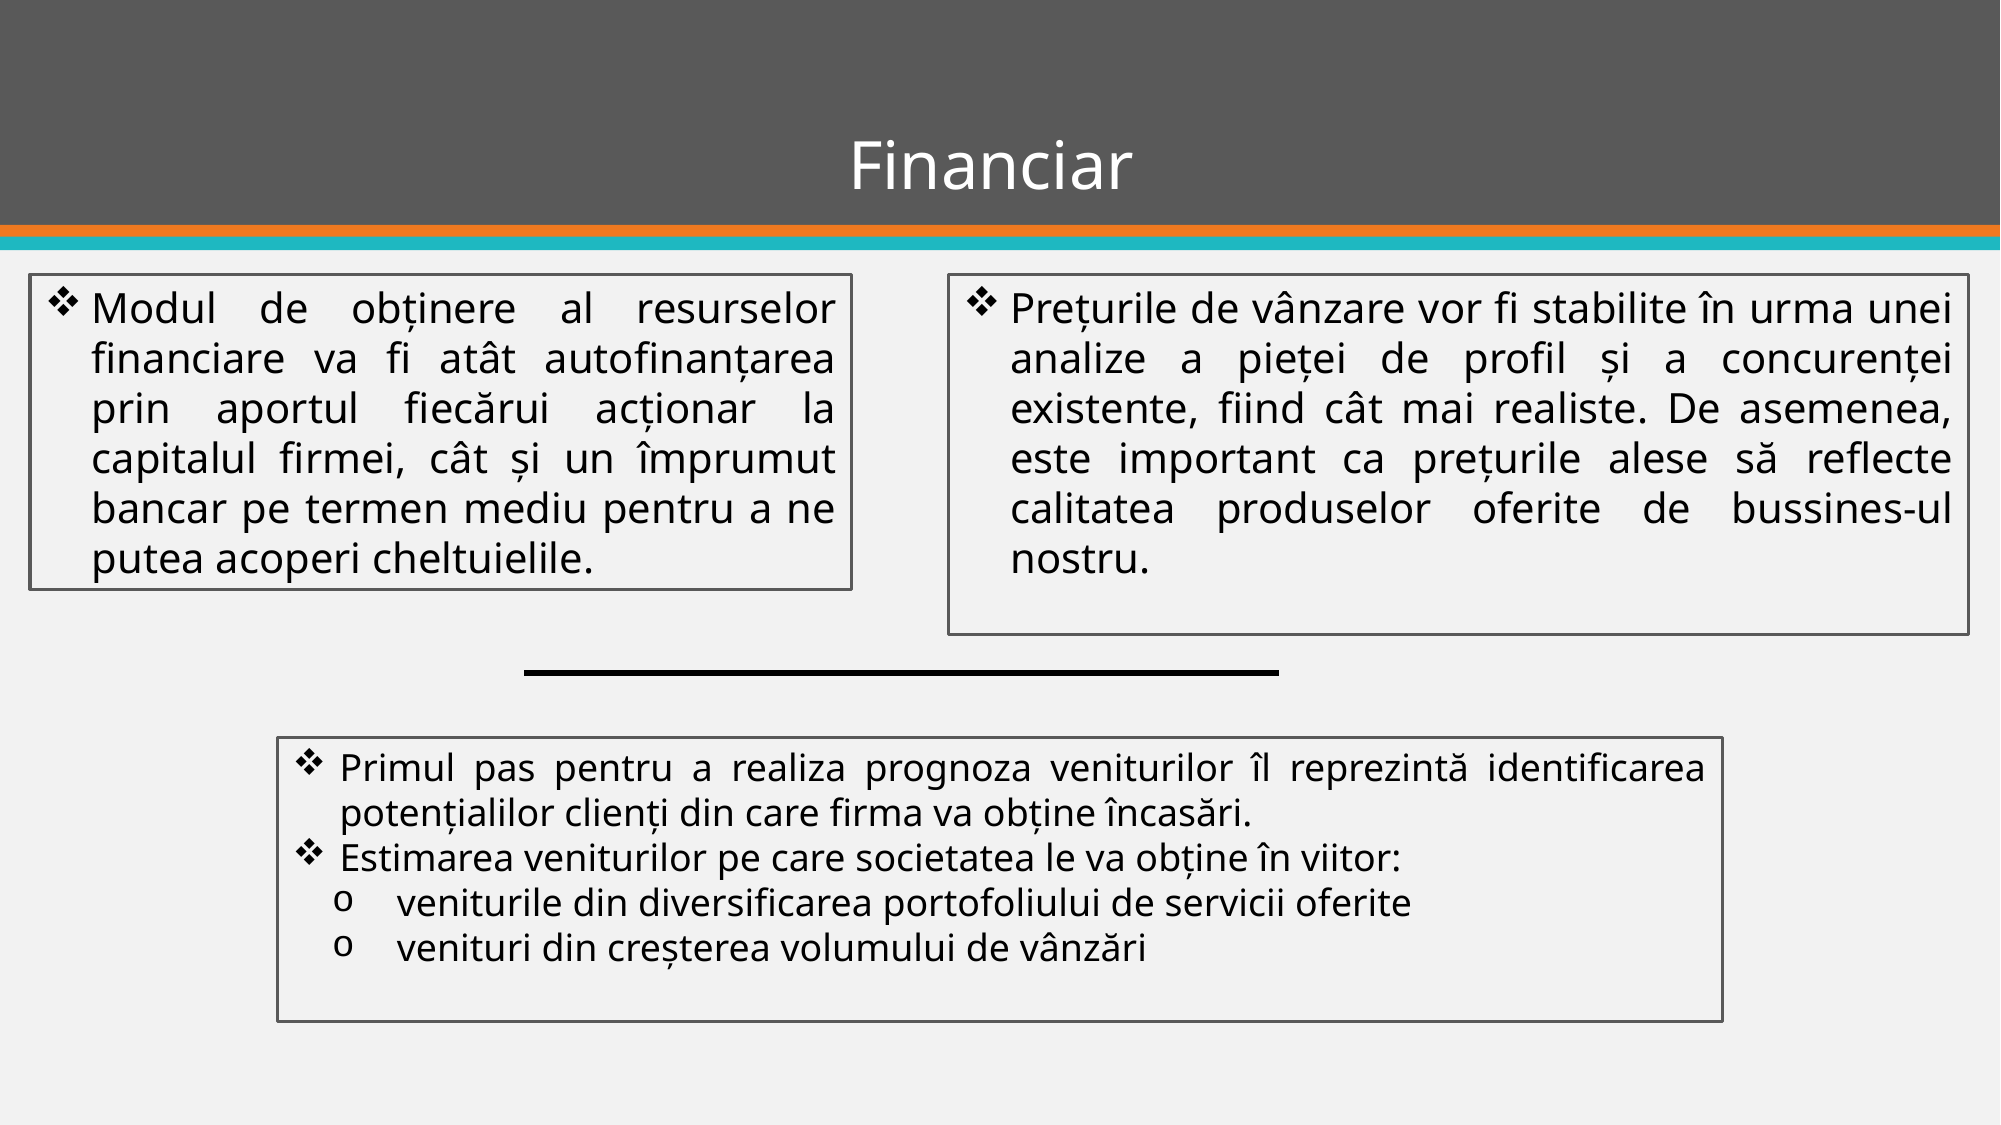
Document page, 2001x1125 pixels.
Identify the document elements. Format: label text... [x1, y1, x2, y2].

title Financiar [212, 41, 1788, 212]
text_box Prețurile de vânzare vor fi stabilite în urma unei analize a pieței de profil și a concurenței existente, fiind cât mai realiste. De asemenea, este important ca prețurile alese să reflecte calitatea produselor oferite de bussines-ul nostru. [948, 274, 1969, 635]
text_box Primul pas pentru a realiza prognoza veniturilor îl reprezintă identificarea potențialilor clienți din care firma va obține încasări. Estimarea veniturilor pe care societatea le va obține în viitor: veniturile din diversificarea portofoliului de servicii oferite venituri din creșterea volumului de vânzări [277, 737, 1723, 1022]
text_box Modul de obținere al resurselor financiare va fi atât autofinanțarea prin aportul fiecărui acționar la capitalul firmei, cât și un împrumut bancar pe termen mediu pentru a ne putea acoperi cheltuielile. [29, 274, 852, 590]
